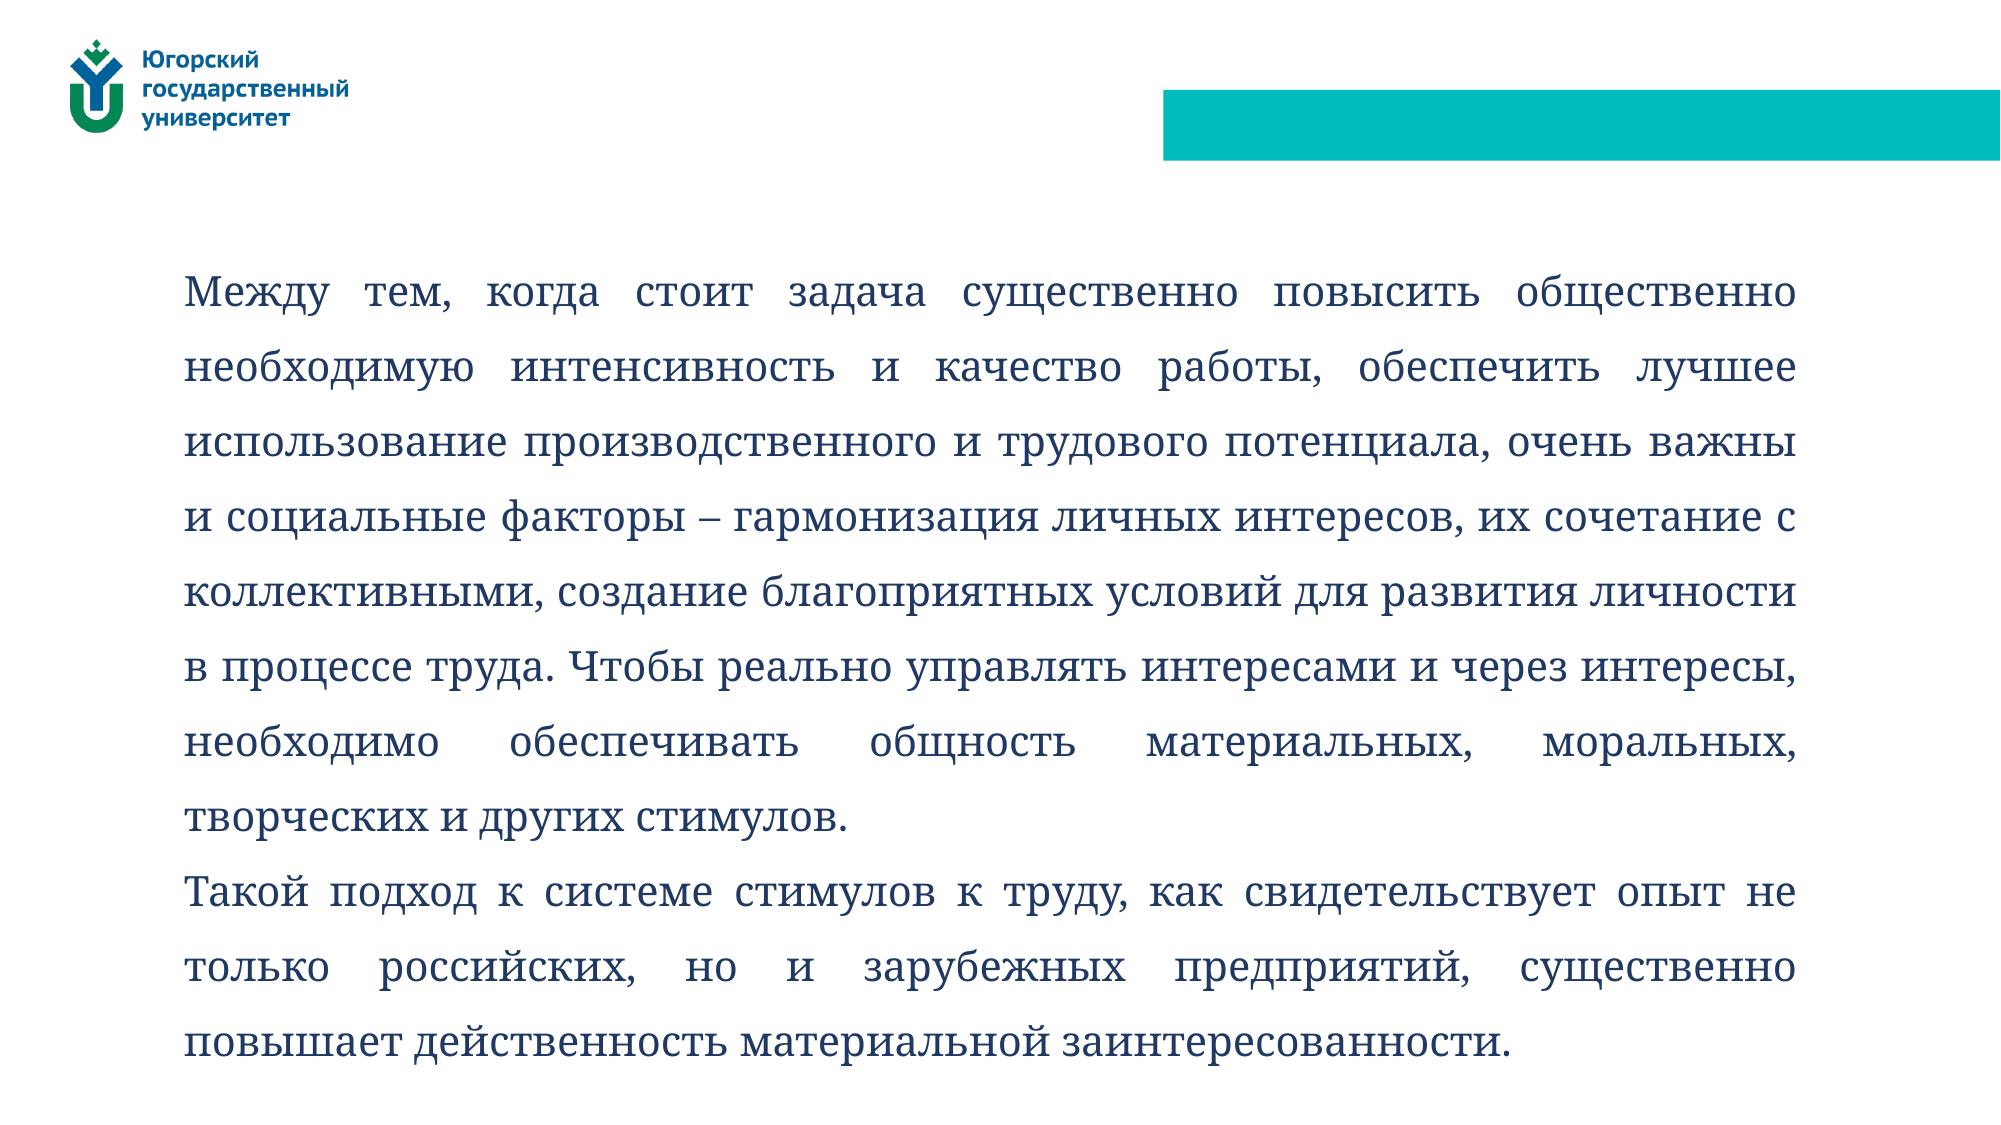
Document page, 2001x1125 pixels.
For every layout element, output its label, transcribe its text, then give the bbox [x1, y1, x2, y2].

text_box Между тем, когда стоит задача существенно повысить общественно необходимую интенсивность и качество работы, обеспечить лучшее использование производственного и трудового потенциала, очень важны и социальные факторы – гармонизация личных интересов, их сочетание с коллективными, создание благоприятных условий для развития личности в процессе труда. Чтобы реально управлять интересами и через интересы, необходимо обеспечивать общность материальных, моральных, творческих и других стимулов. Такой подход к системе стимулов к труду, как свидетельствует опыт не только российских, но и зарубежных предприятий, существенно повышает действенность материальной заинтересованности. [169, 232, 1812, 1073]
picture [70, 39, 348, 133]
text_box [1162, 89, 2000, 162]
